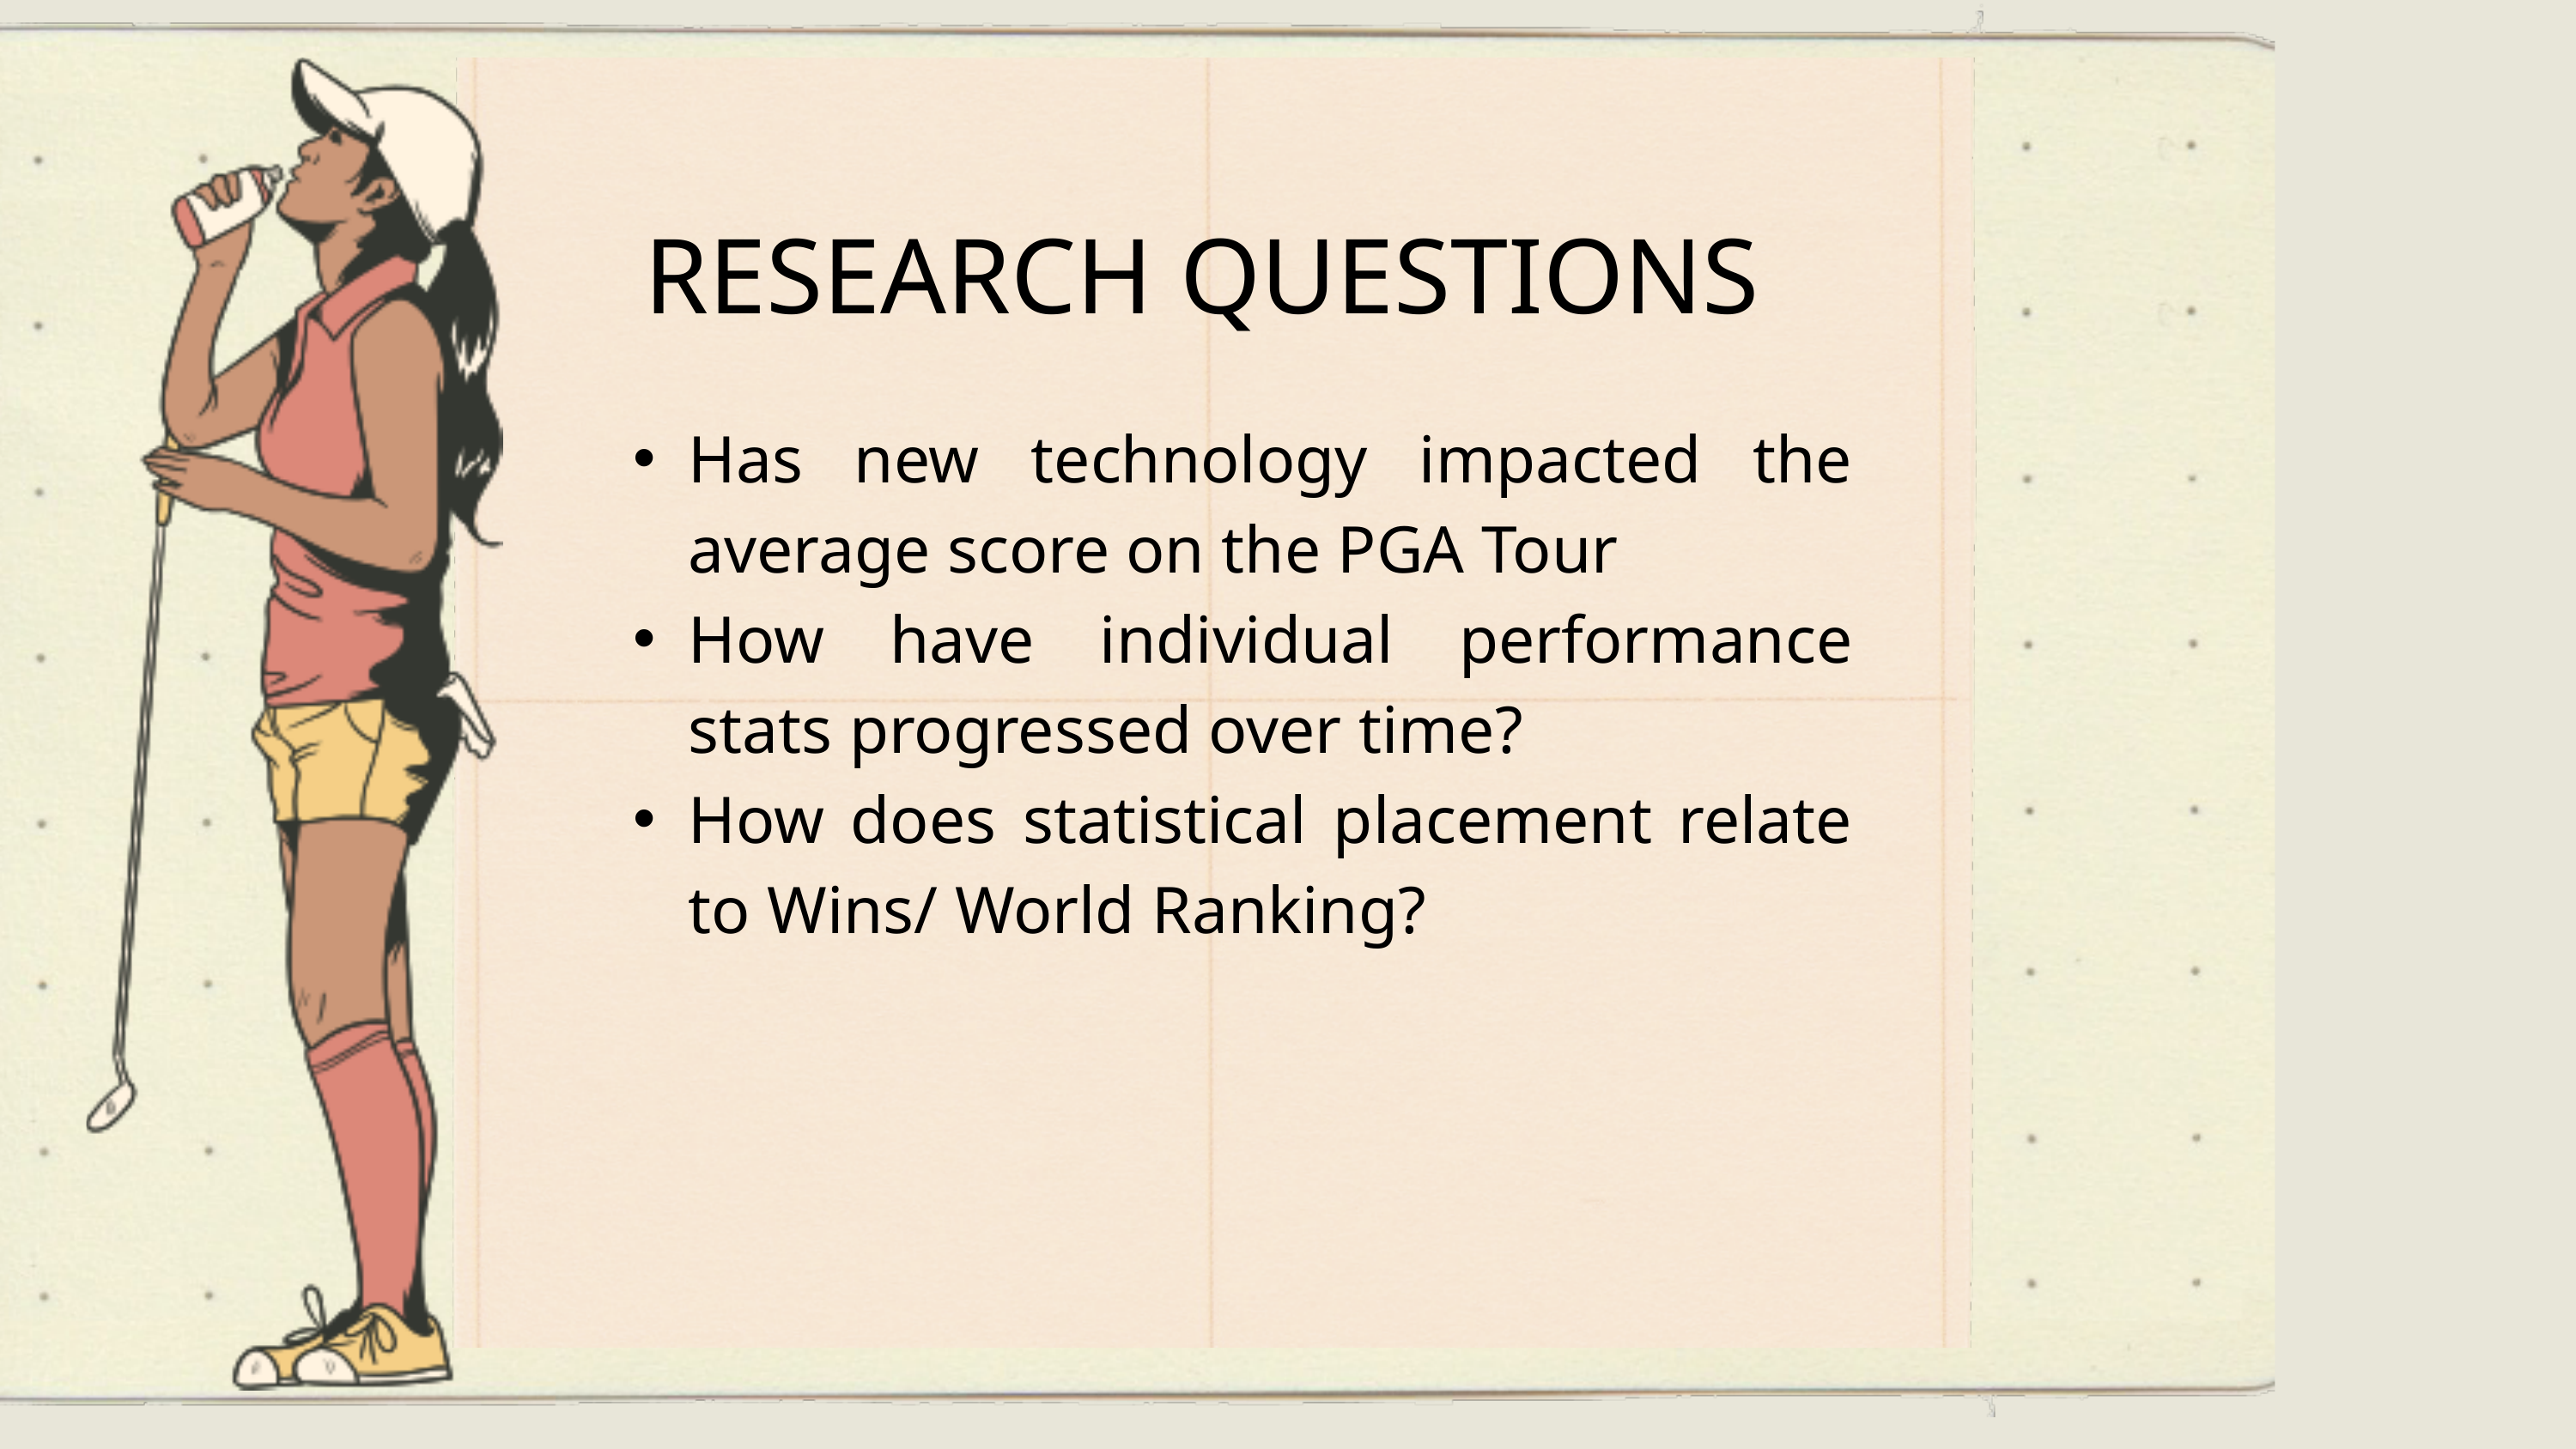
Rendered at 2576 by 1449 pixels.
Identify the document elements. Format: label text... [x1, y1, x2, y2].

text_box [503, 58, 1980, 1348]
text_box RESEARCH QUESTIONS [644, 189, 1853, 335]
text_box [0, 0, 2275, 1417]
text_box [86, 58, 503, 1391]
text_box Has new technology impacted the average score on the PGA Tour How have individual performance stats progressed over time? How does statistical placement relate to Wins/ World Ranking? [579, 405, 1853, 1037]
